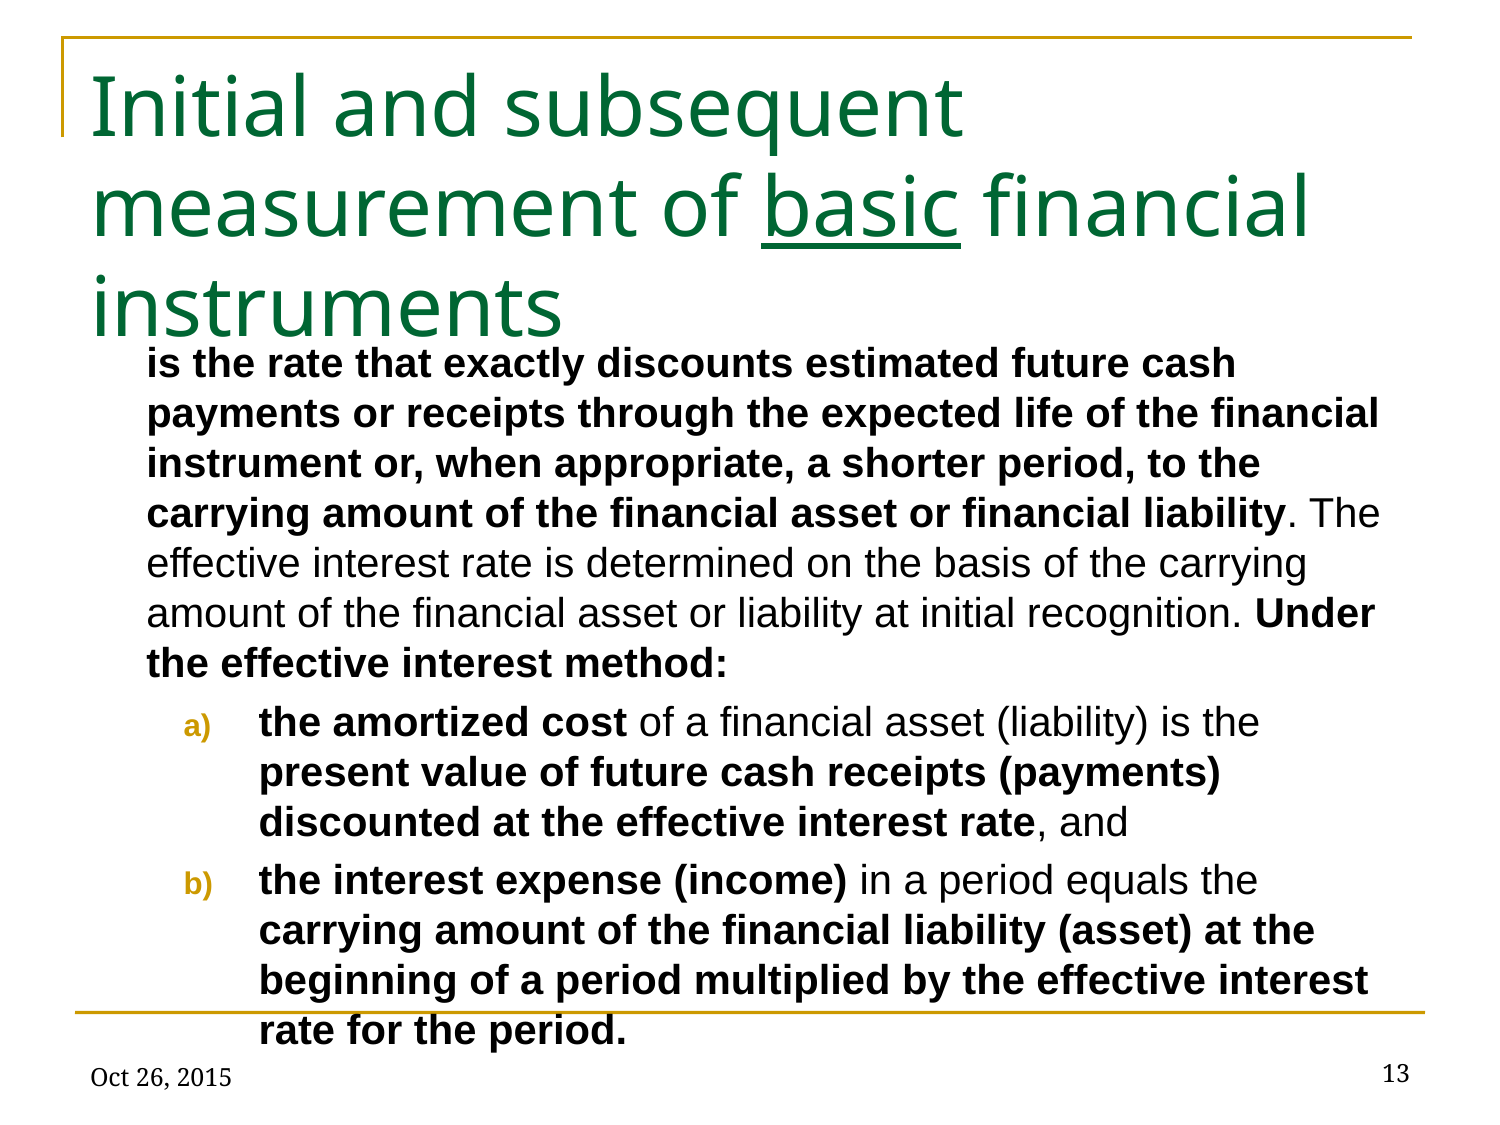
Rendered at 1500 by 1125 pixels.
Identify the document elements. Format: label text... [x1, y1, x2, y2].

list is the rate that exactly discounts estimated future cash payments or receipts through the expected life of the financial instrument or, when appropriate, a shorter period, to the carrying amount of the financial asset or financial liability. The effective interest rate is determined on the basis of the carrying amount of the financial asset or liability at initial recognition. Under the effective interest method: the amortized cost of a financial asset (liability) is the present value of future cash receipts (payments) discounted at the effective interest rate, and the interest expense (income) in a period equals the carrying amount of the financial liability (asset) at the beginning of a period multiplied by the effective interest rate for the period. [74, 249, 1426, 994]
slide_number 13 [1074, 1023, 1426, 1100]
title Initial and subsequent measurement of basic financial instruments [74, 45, 1426, 233]
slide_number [74, 1023, 426, 1100]
